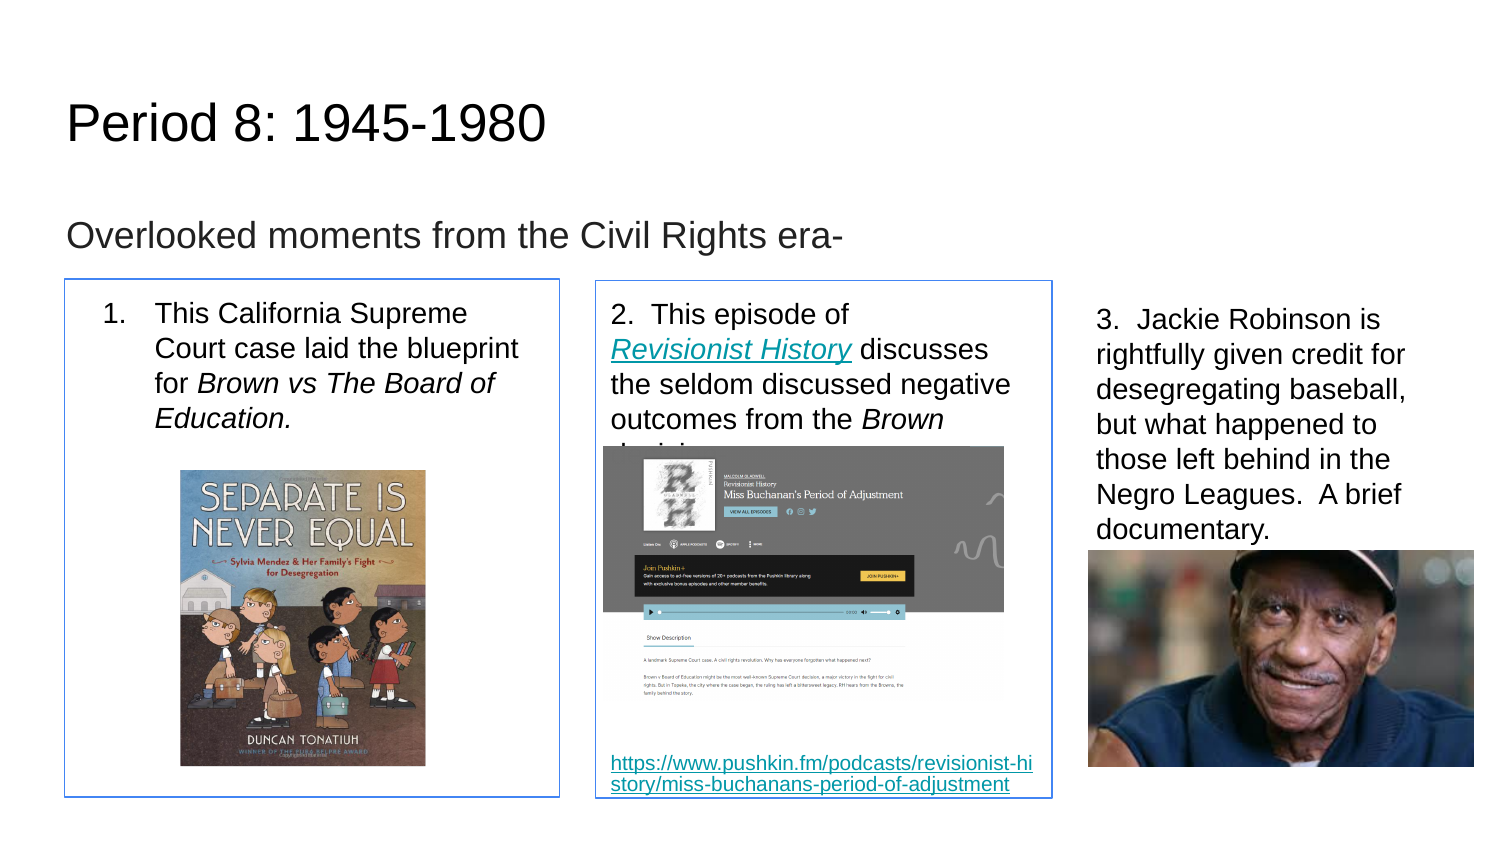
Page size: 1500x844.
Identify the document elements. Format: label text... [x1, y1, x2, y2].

picture [1087, 549, 1475, 768]
text_box 2. This episode of Revisionist History discusses the seldom discussed negative outcomes from the Brown decision- https://www.pushkin.fm/podcasts/revisionist-history/miss-buchanans-period-of-adjustment [595, 280, 1053, 799]
picture [603, 446, 1004, 702]
title Period 8: 1945-1980 [51, 72, 1449, 167]
text_box 3. Jackie Robinson is rightfully given credit for desegregating baseball, but what happened to those left behind in the Negro Leagues. A brief documentary. [1081, 285, 1439, 803]
text_box This California Supreme Court case laid the blueprint for Brown vs The Board of Education. [64, 279, 560, 797]
picture [180, 470, 426, 768]
list Overlooked moments from the Civil Rights era- [51, 189, 1449, 823]
